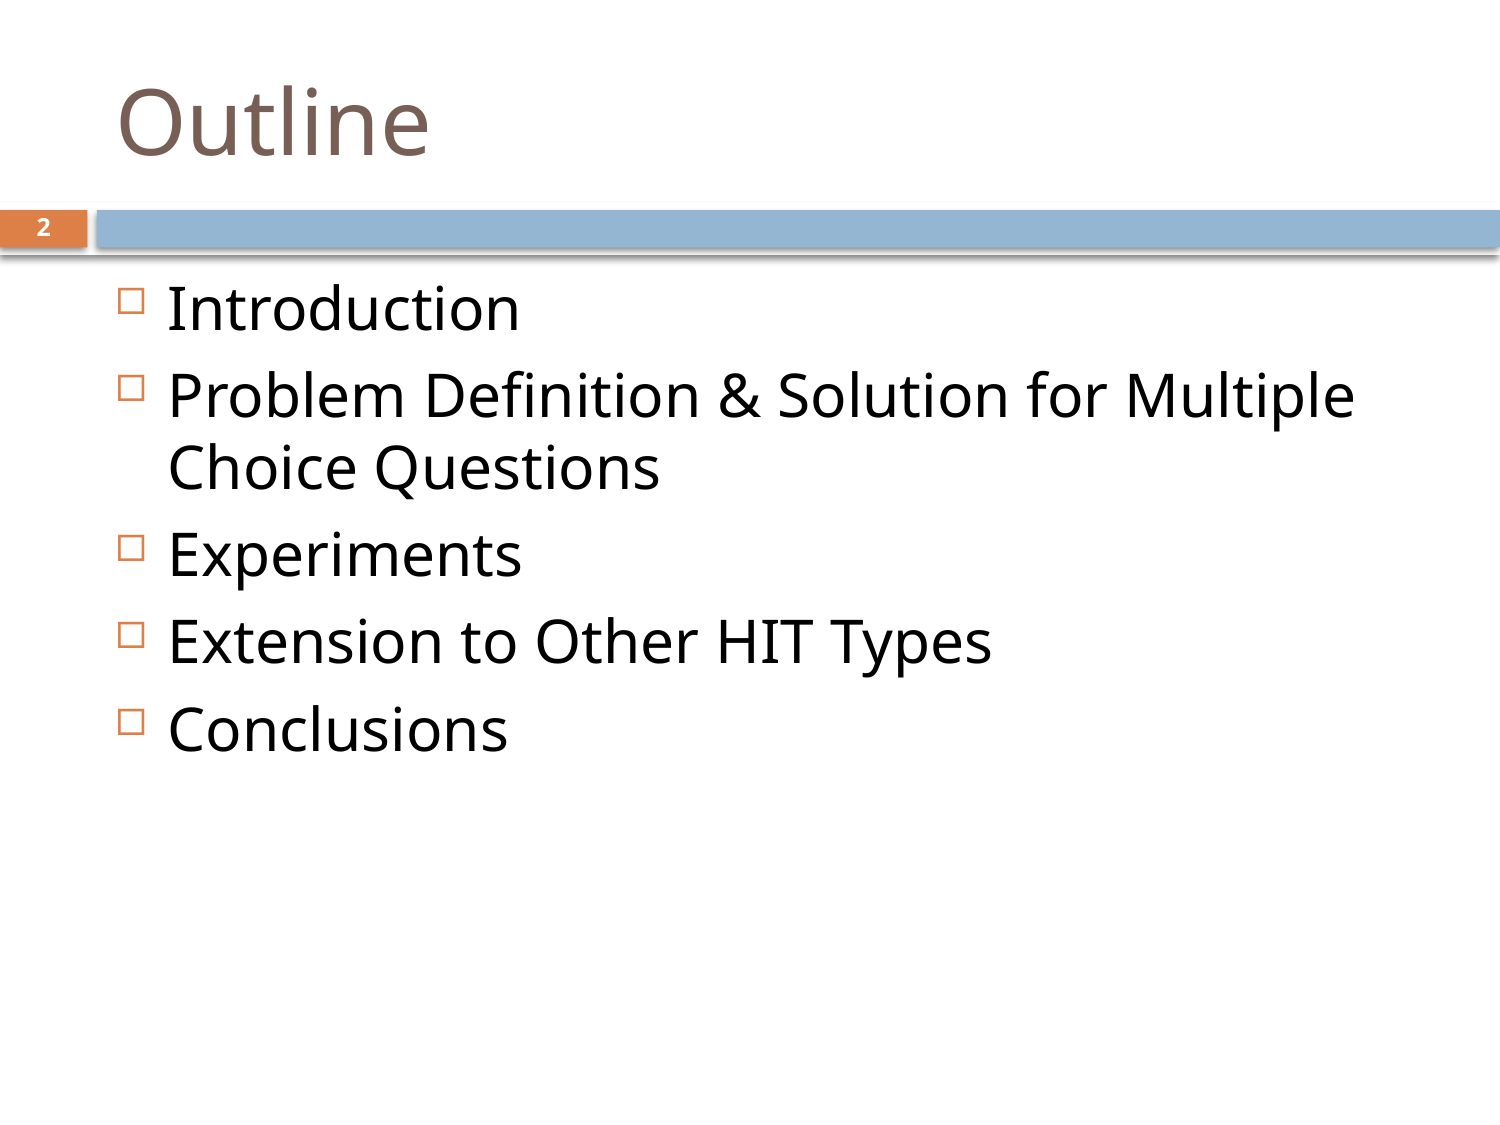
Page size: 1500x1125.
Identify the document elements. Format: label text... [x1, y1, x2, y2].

title Outline [100, 37, 1438, 200]
list Introduction Problem Definition & Solution for Multiple Choice Questions Experiments Extension to Other HIT Types Conclusions [100, 262, 1438, 1000]
slide_number 2 [0, 208, 88, 249]
